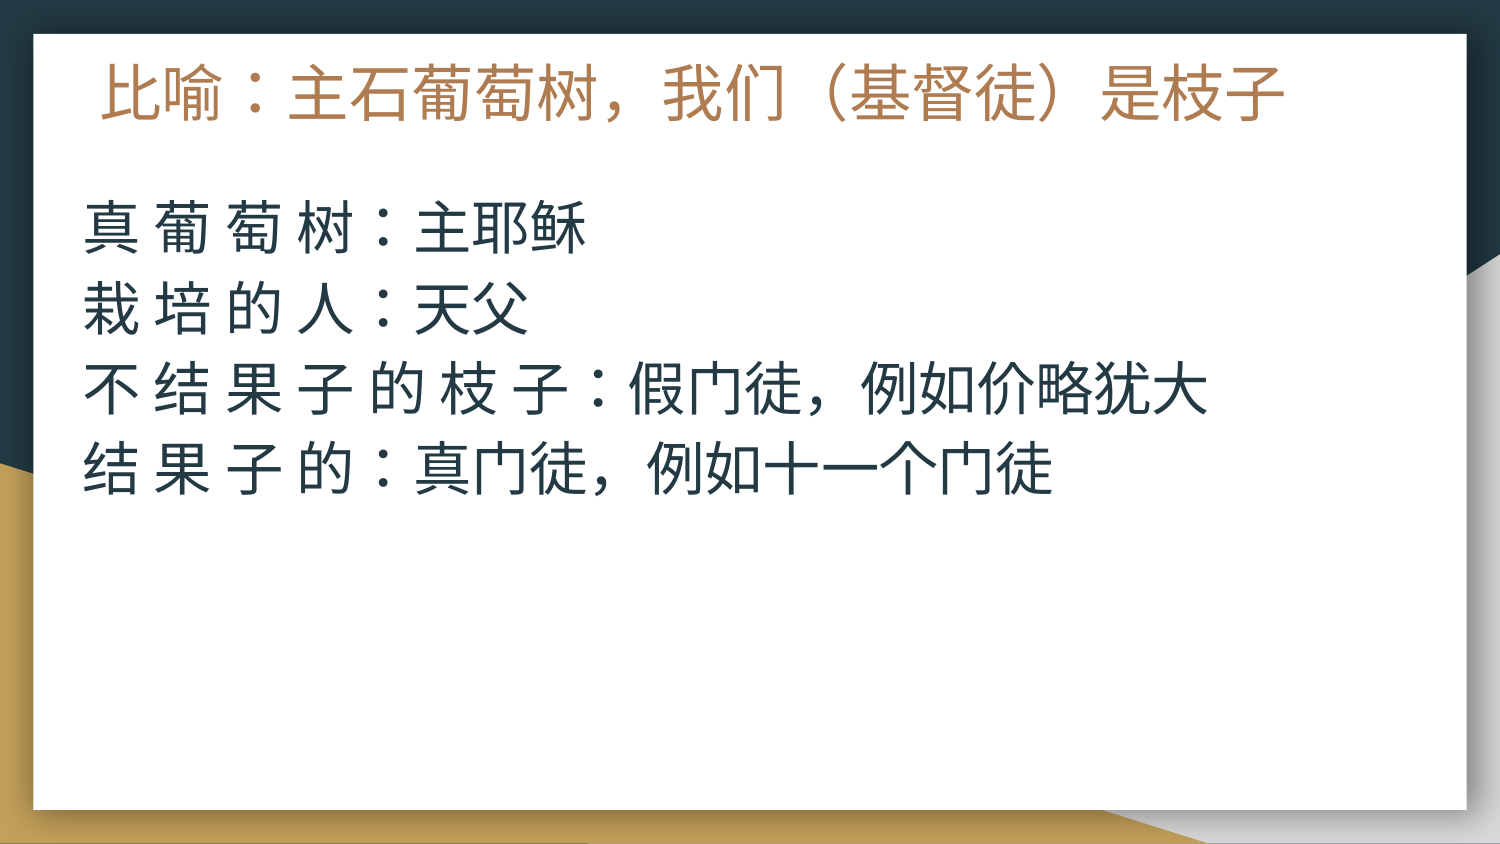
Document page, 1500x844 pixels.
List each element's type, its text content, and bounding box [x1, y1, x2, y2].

title 比喻：主石葡萄树，我们（基督徒）是枝子 [84, 38, 1451, 166]
list 真 葡 萄 树：主耶稣 栽 培 的 人：天父 不 结 果 子 的 枝 子：假门徒，例如价略犹大 结 果 子 的：真门徒，例如十一个门徒 [43, 166, 1457, 824]
